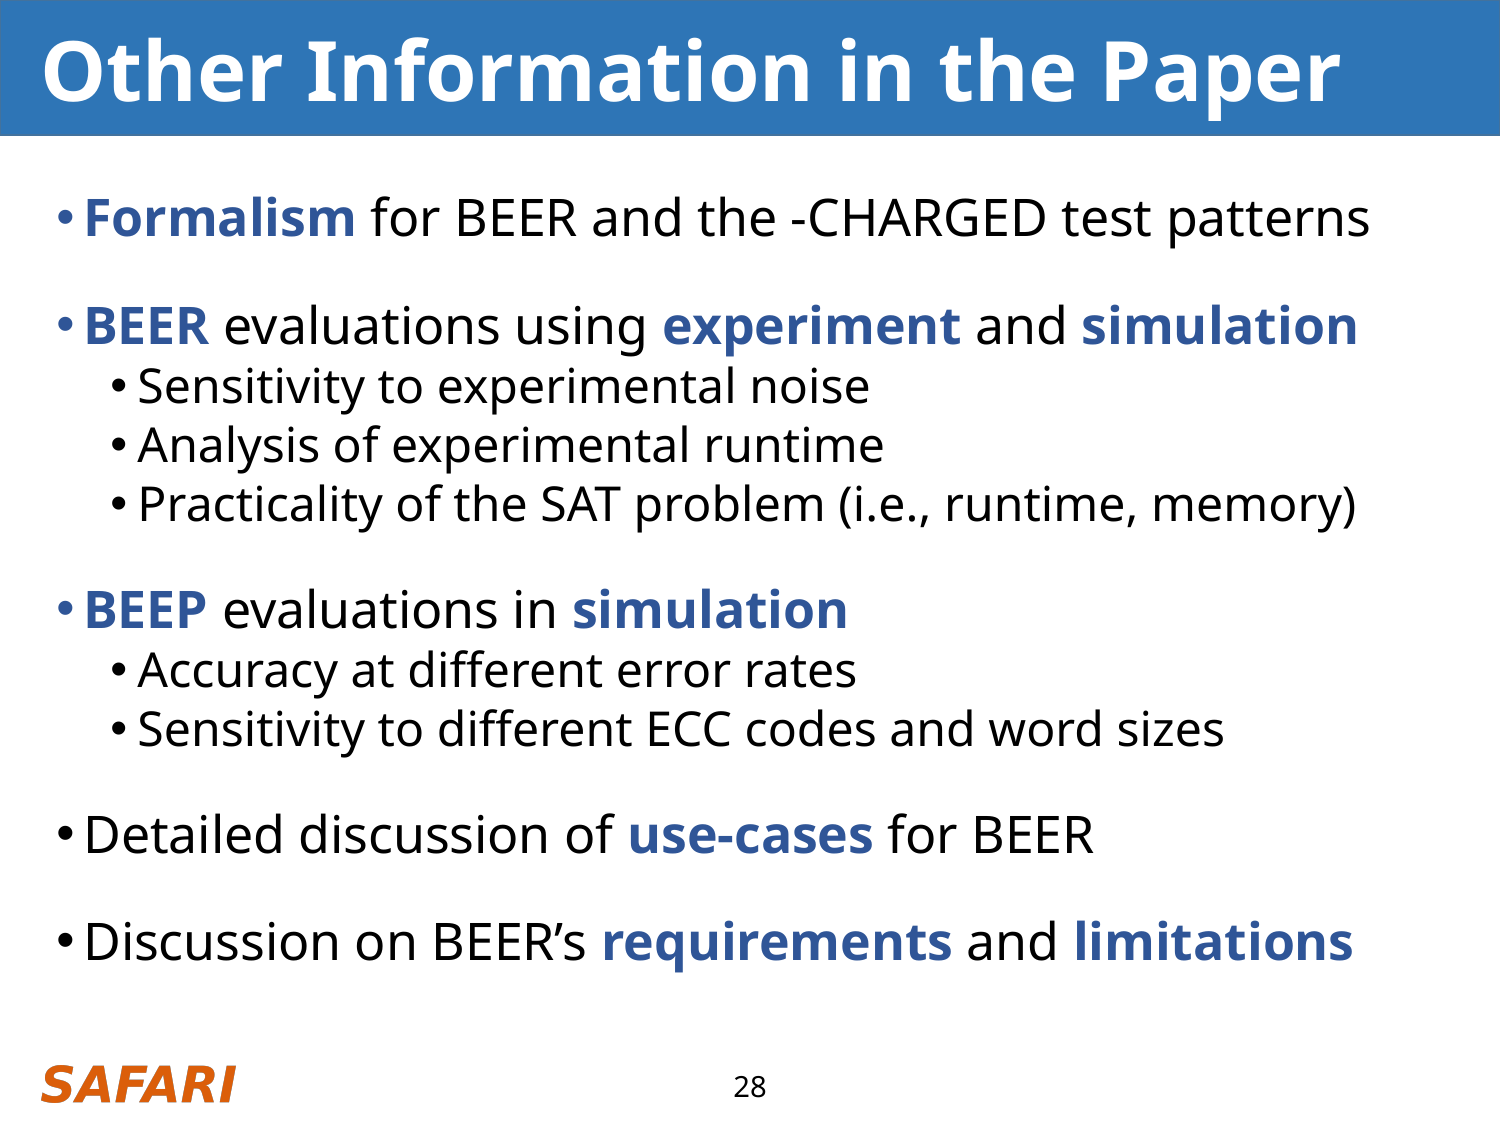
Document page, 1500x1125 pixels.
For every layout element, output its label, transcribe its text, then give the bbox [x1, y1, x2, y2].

title Other Information in the Paper [25, 12, 1472, 137]
picture [41, 1065, 236, 1103]
slide_number 28 [581, 1060, 919, 1107]
